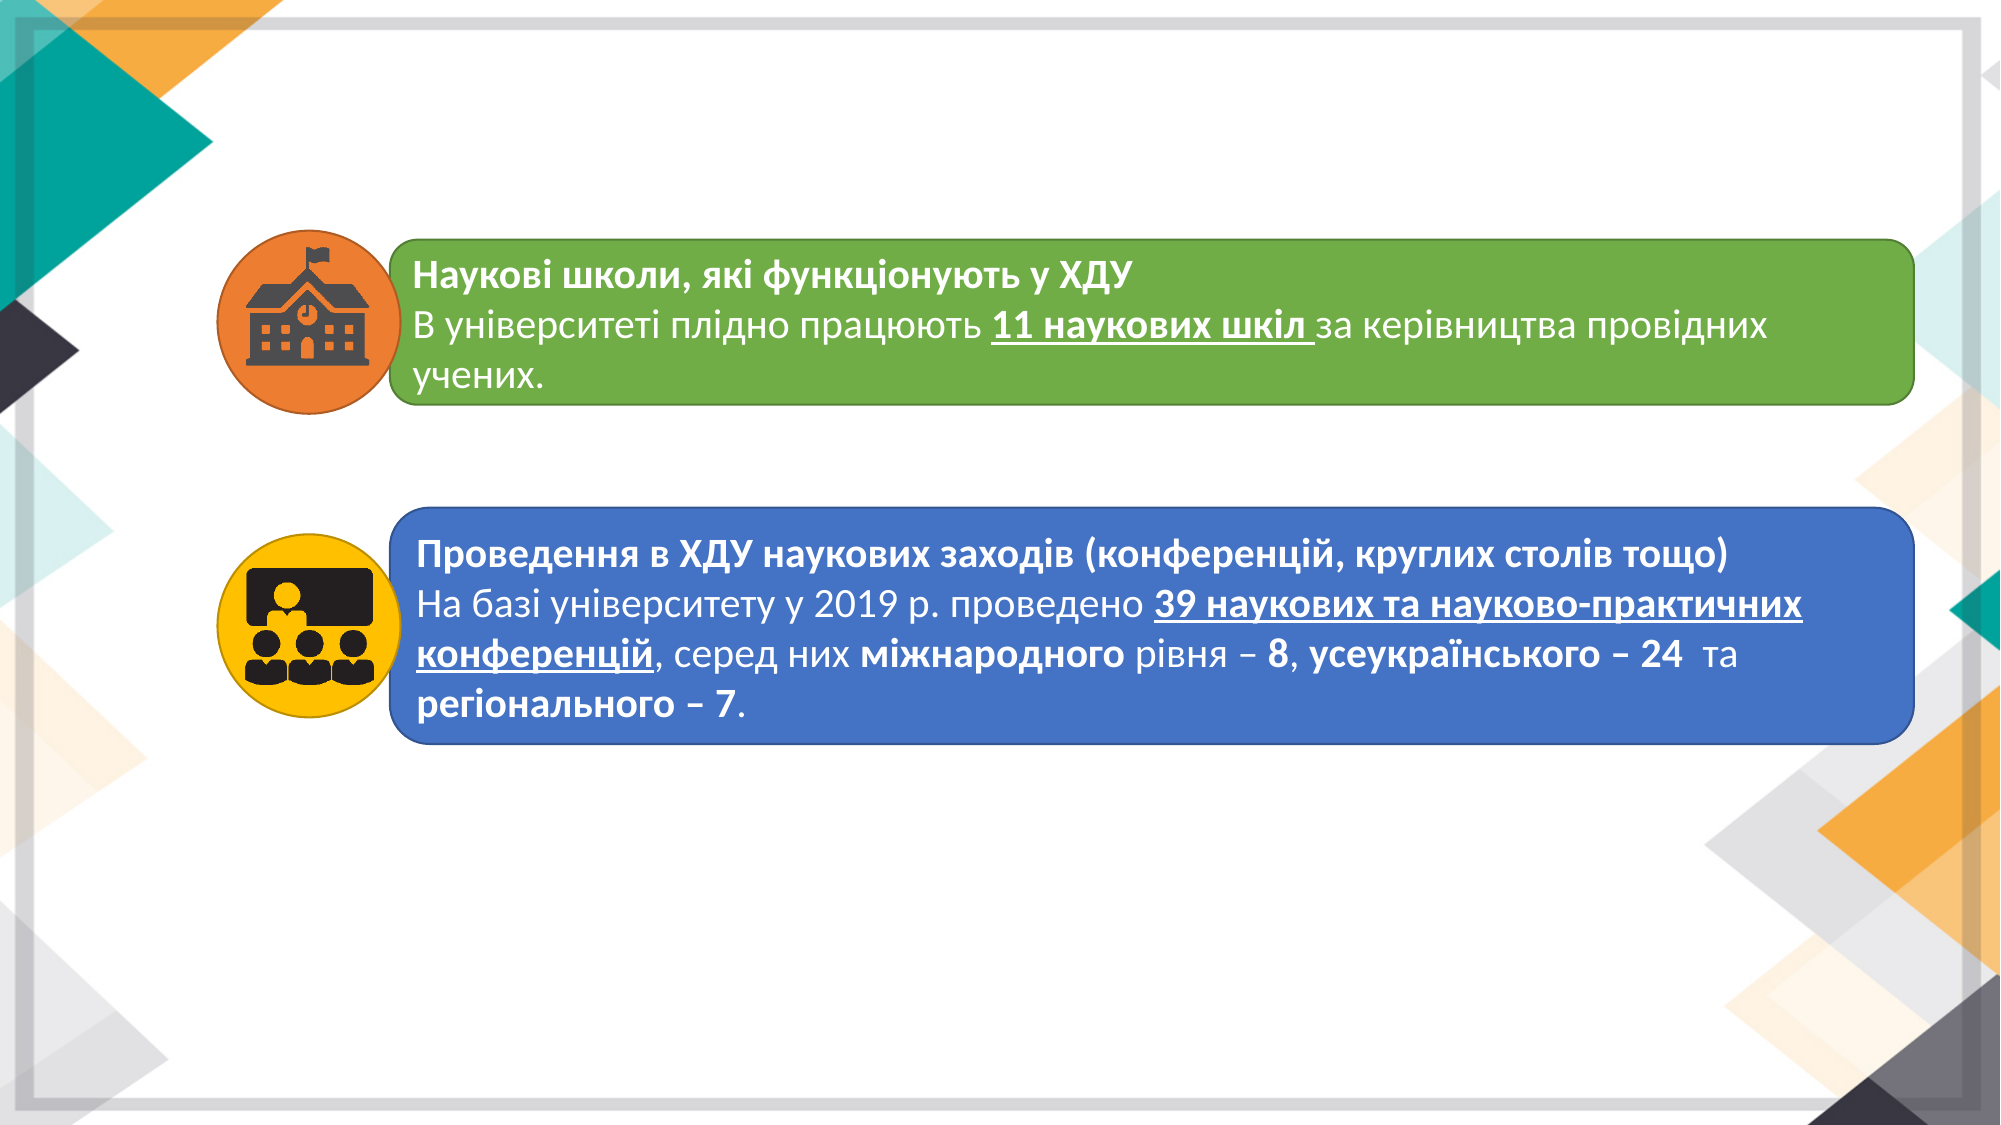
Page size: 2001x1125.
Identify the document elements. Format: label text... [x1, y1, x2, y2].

picture [0, 0, 2000, 1125]
text_box [216, 533, 402, 719]
text_box Наукові школи, які функціонують у ХДУ В університеті плідно працюють 11 наукових шкіл за керівництва провідних учених. [388, 238, 1915, 406]
text_box Проведення в ХДУ наукових заходів (конференцій, круглих столів тощо) На базі університету у 2019 р. проведено 39 наукових та науково-практичних конференцій, серед них міжнародного рівня – 8, усеукраїнського – 24 та регіонального – 7. [388, 506, 1915, 746]
text_box [268, 229, 350, 239]
text_box [216, 260, 402, 415]
